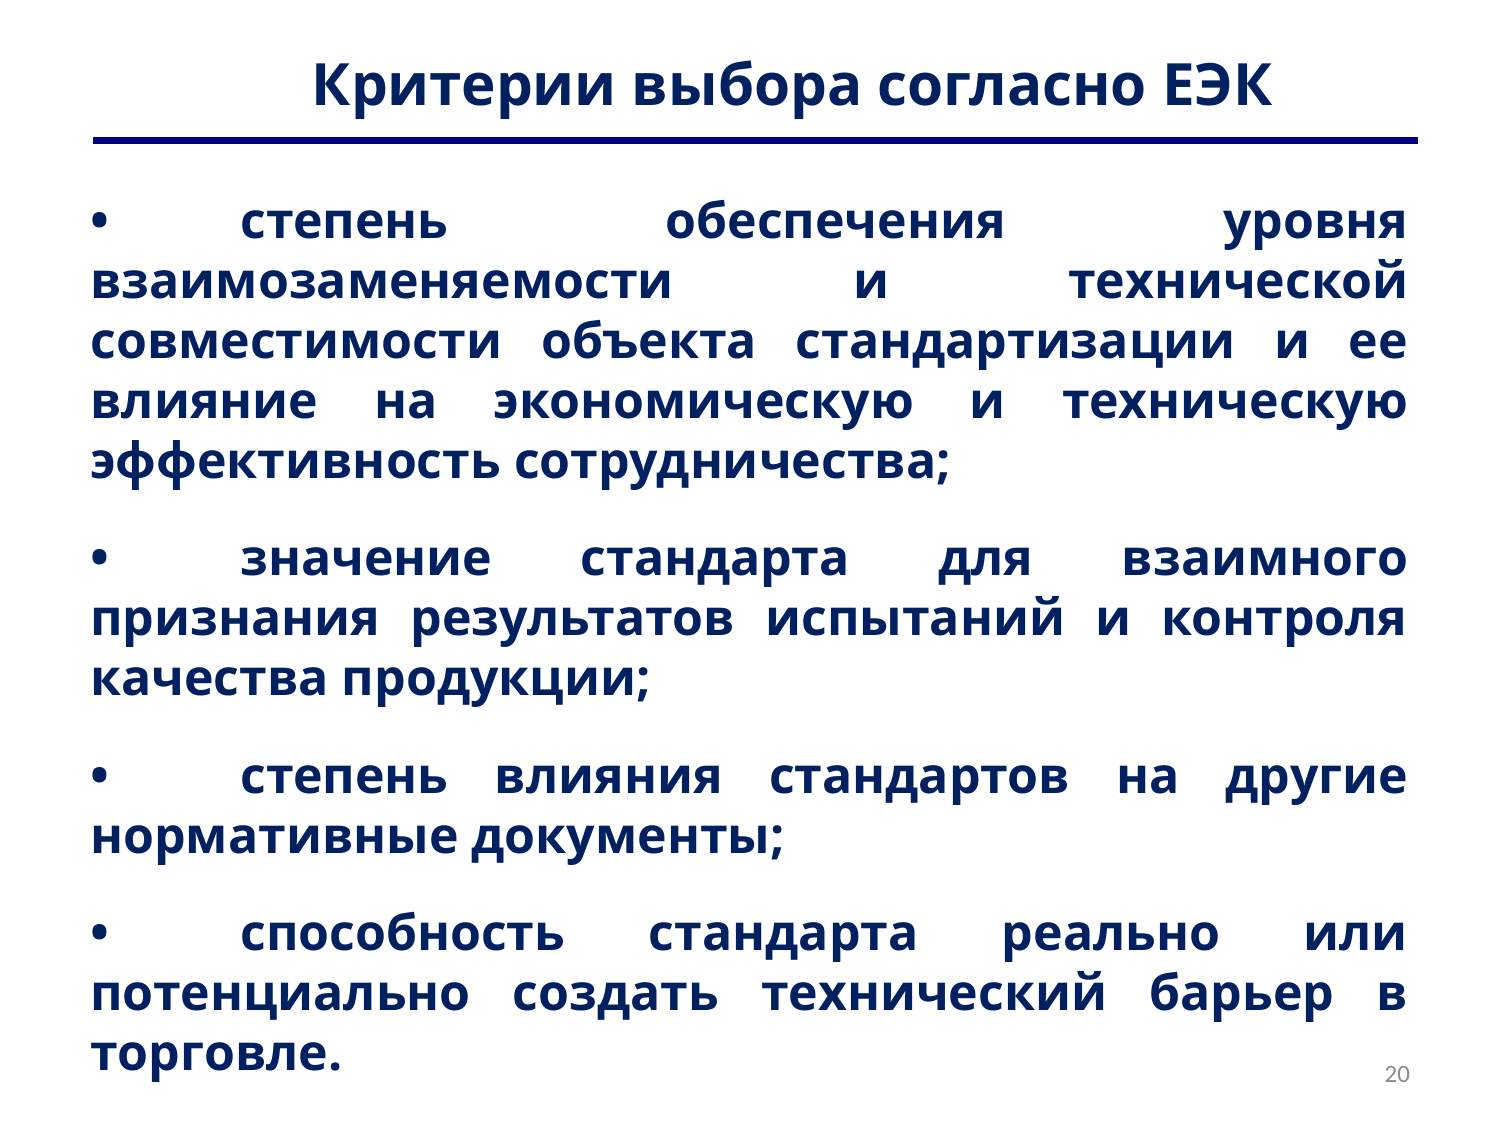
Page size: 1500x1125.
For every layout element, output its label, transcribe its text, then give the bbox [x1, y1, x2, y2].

title Критерии выбора согласно ЕЭК [17, 0, 1500, 176]
text_box • степень обеспечения уровня взаимозаменяемости и технической совместимости объекта стандартизации и ее влияние на экономическую и техническую эффективность сотрудничества; • значение стандарта для взаимного признания результатов испытаний и контроля качества продукции; • степень влияния стандартов на другие нормативные документы; • способность стандарта реально или потенциально создать технический барьер в торговле. [75, 180, 1424, 1125]
